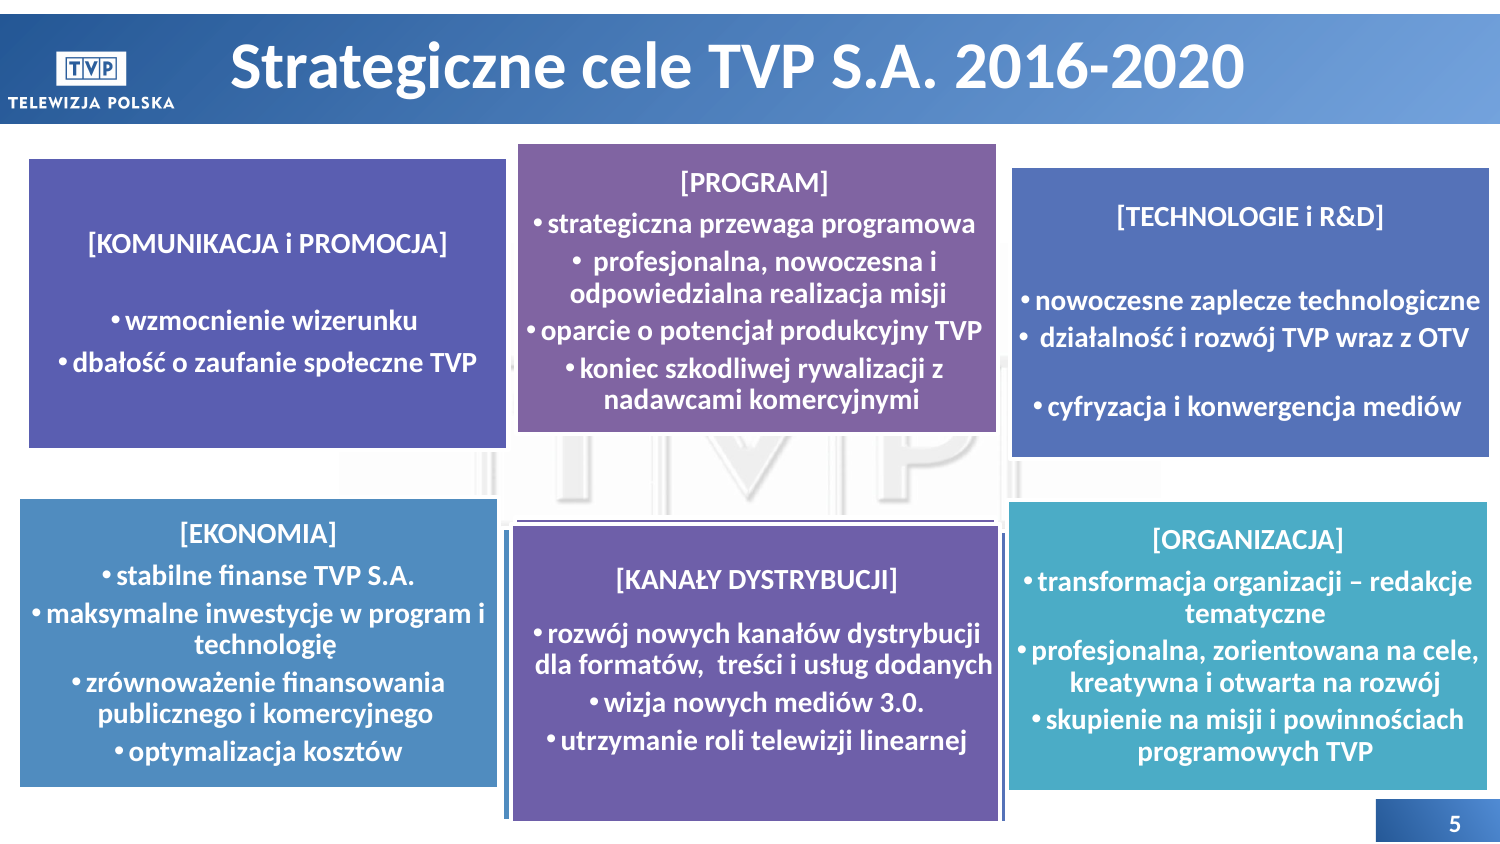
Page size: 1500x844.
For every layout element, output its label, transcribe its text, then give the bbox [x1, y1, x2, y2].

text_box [1007, 499, 1490, 793]
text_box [26, 156, 509, 450]
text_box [514, 504, 999, 509]
title Strategiczne cele TVP S.A. 2016-2020 [218, 23, 1483, 112]
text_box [1004, 801, 1008, 824]
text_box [501, 796, 505, 821]
picture [0, 32, 225, 115]
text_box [17, 496, 500, 790]
picture [339, 243, 1161, 529]
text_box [513, 141, 999, 439]
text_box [510, 510, 1002, 824]
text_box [1009, 165, 1492, 460]
